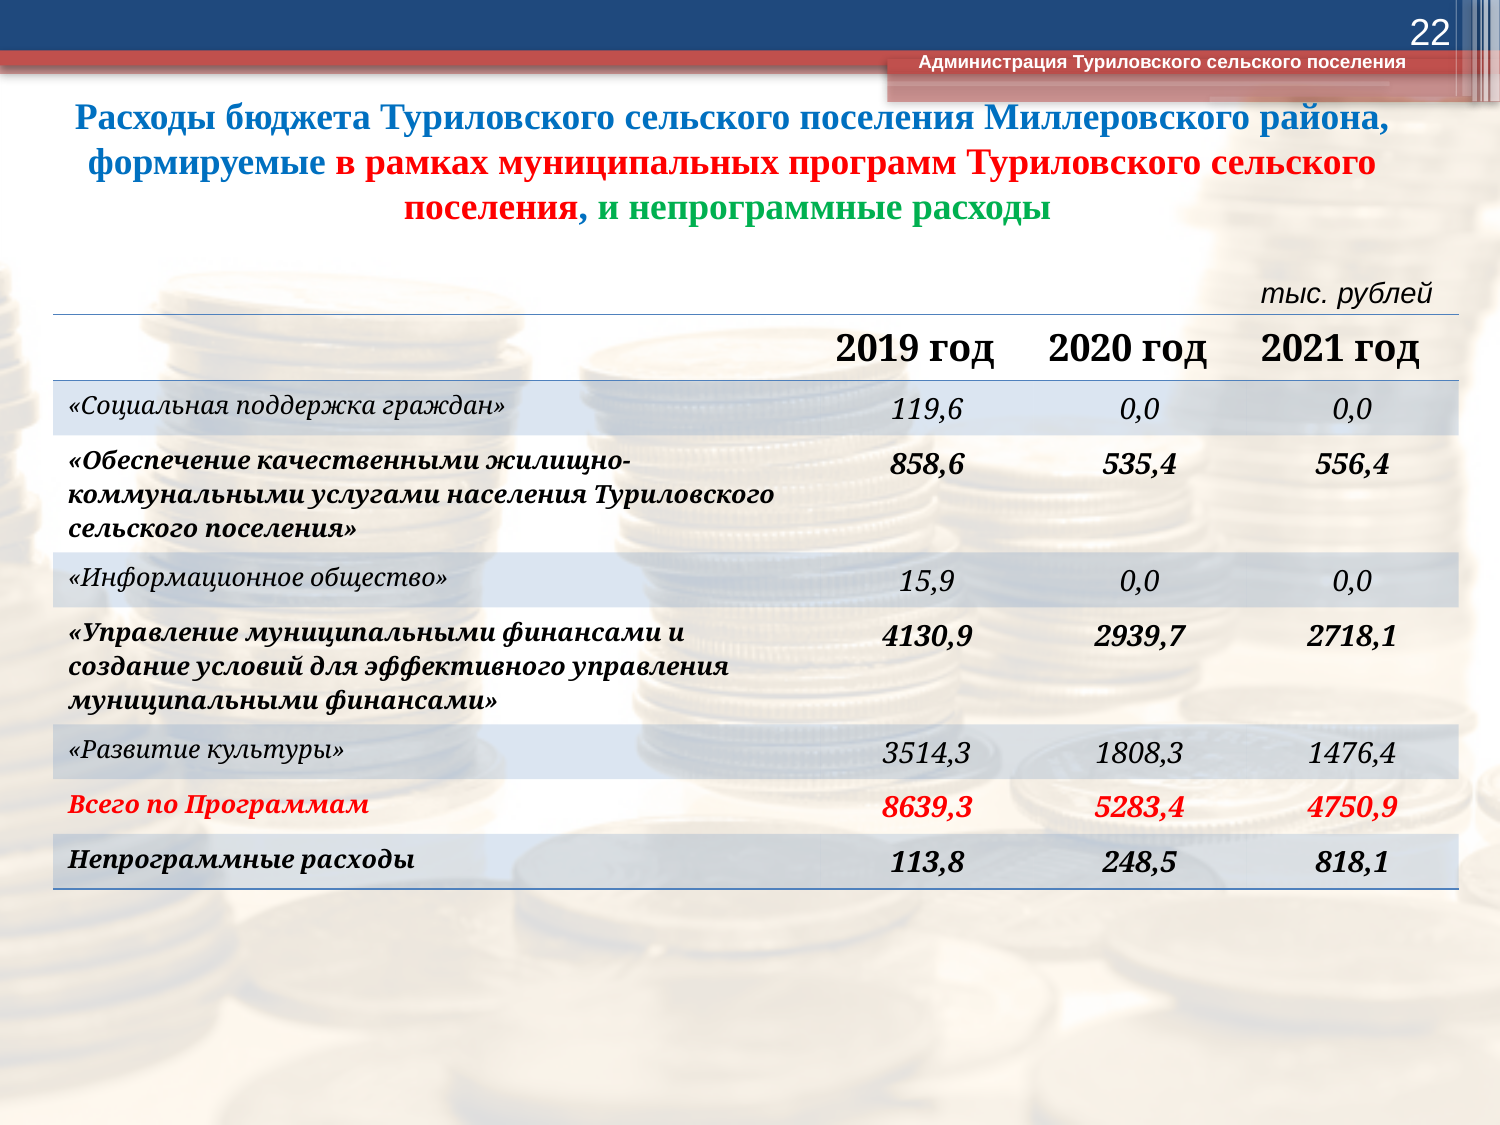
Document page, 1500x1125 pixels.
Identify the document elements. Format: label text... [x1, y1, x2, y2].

table_cell «Развитие культуры» [53, 724, 821, 779]
table_cell 3514,3 [821, 724, 1033, 779]
table_cell «Обеспечение качественными жилищно-коммунальными услугами населения Туриловского сельского поселения» [53, 435, 821, 552]
table_header 2019 год [821, 315, 1033, 380]
table_cell 1808,3 [1033, 724, 1246, 779]
table_cell «Социальная поддержка граждан» [53, 381, 821, 435]
table_cell 113,8 [821, 834, 1033, 888]
table_cell 119,6 [821, 381, 1033, 435]
table_cell 0,0 [1246, 552, 1459, 607]
table_header [53, 315, 821, 380]
text_box Администрация Туриловского сельского поселения [903, 42, 1436, 80]
table_cell 4130,9 [821, 607, 1033, 724]
table_cell 1476,4 [1246, 724, 1459, 779]
table_cell 2718,1 [1246, 607, 1459, 724]
table_cell 858,6 [821, 435, 1033, 552]
table_cell 5283,4 [1033, 779, 1246, 834]
table_cell 15,9 [821, 552, 1033, 607]
table_cell 4750,9 [1246, 779, 1459, 834]
table_cell 248,5 [1033, 834, 1246, 888]
table_cell 0,0 [1033, 552, 1246, 607]
table_cell Непрограммные расходы [53, 834, 821, 888]
title Расходы бюджета Туриловского сельского поселения Миллеровского района, формируемые в рамках муниципальных программ Туриловского сельского поселения, и непрограммные расходы [0, 89, 1465, 280]
table_cell 556,4 [1246, 435, 1459, 552]
table_cell 0,0 [1246, 381, 1459, 435]
table_header 2021 год [1246, 317, 1459, 380]
slide_number 22 [1340, 0, 1466, 61]
text_box тыс. рублей [1246, 267, 1459, 317]
table_cell 2939,7 [1033, 607, 1246, 724]
table_cell 818,1 [1246, 834, 1459, 888]
table_cell 8639,3 [821, 779, 1033, 834]
table_cell Всего по Программам [53, 779, 821, 834]
table_cell «Управление муниципальными финансами и создание условий для эффективного управления муниципальными финансами» [53, 607, 821, 724]
table_cell 0,0 [1033, 381, 1246, 435]
table_cell 535,4 [1033, 435, 1246, 552]
table_cell «Информационное общество» [53, 552, 821, 607]
table_header 2020 год [1033, 315, 1246, 380]
